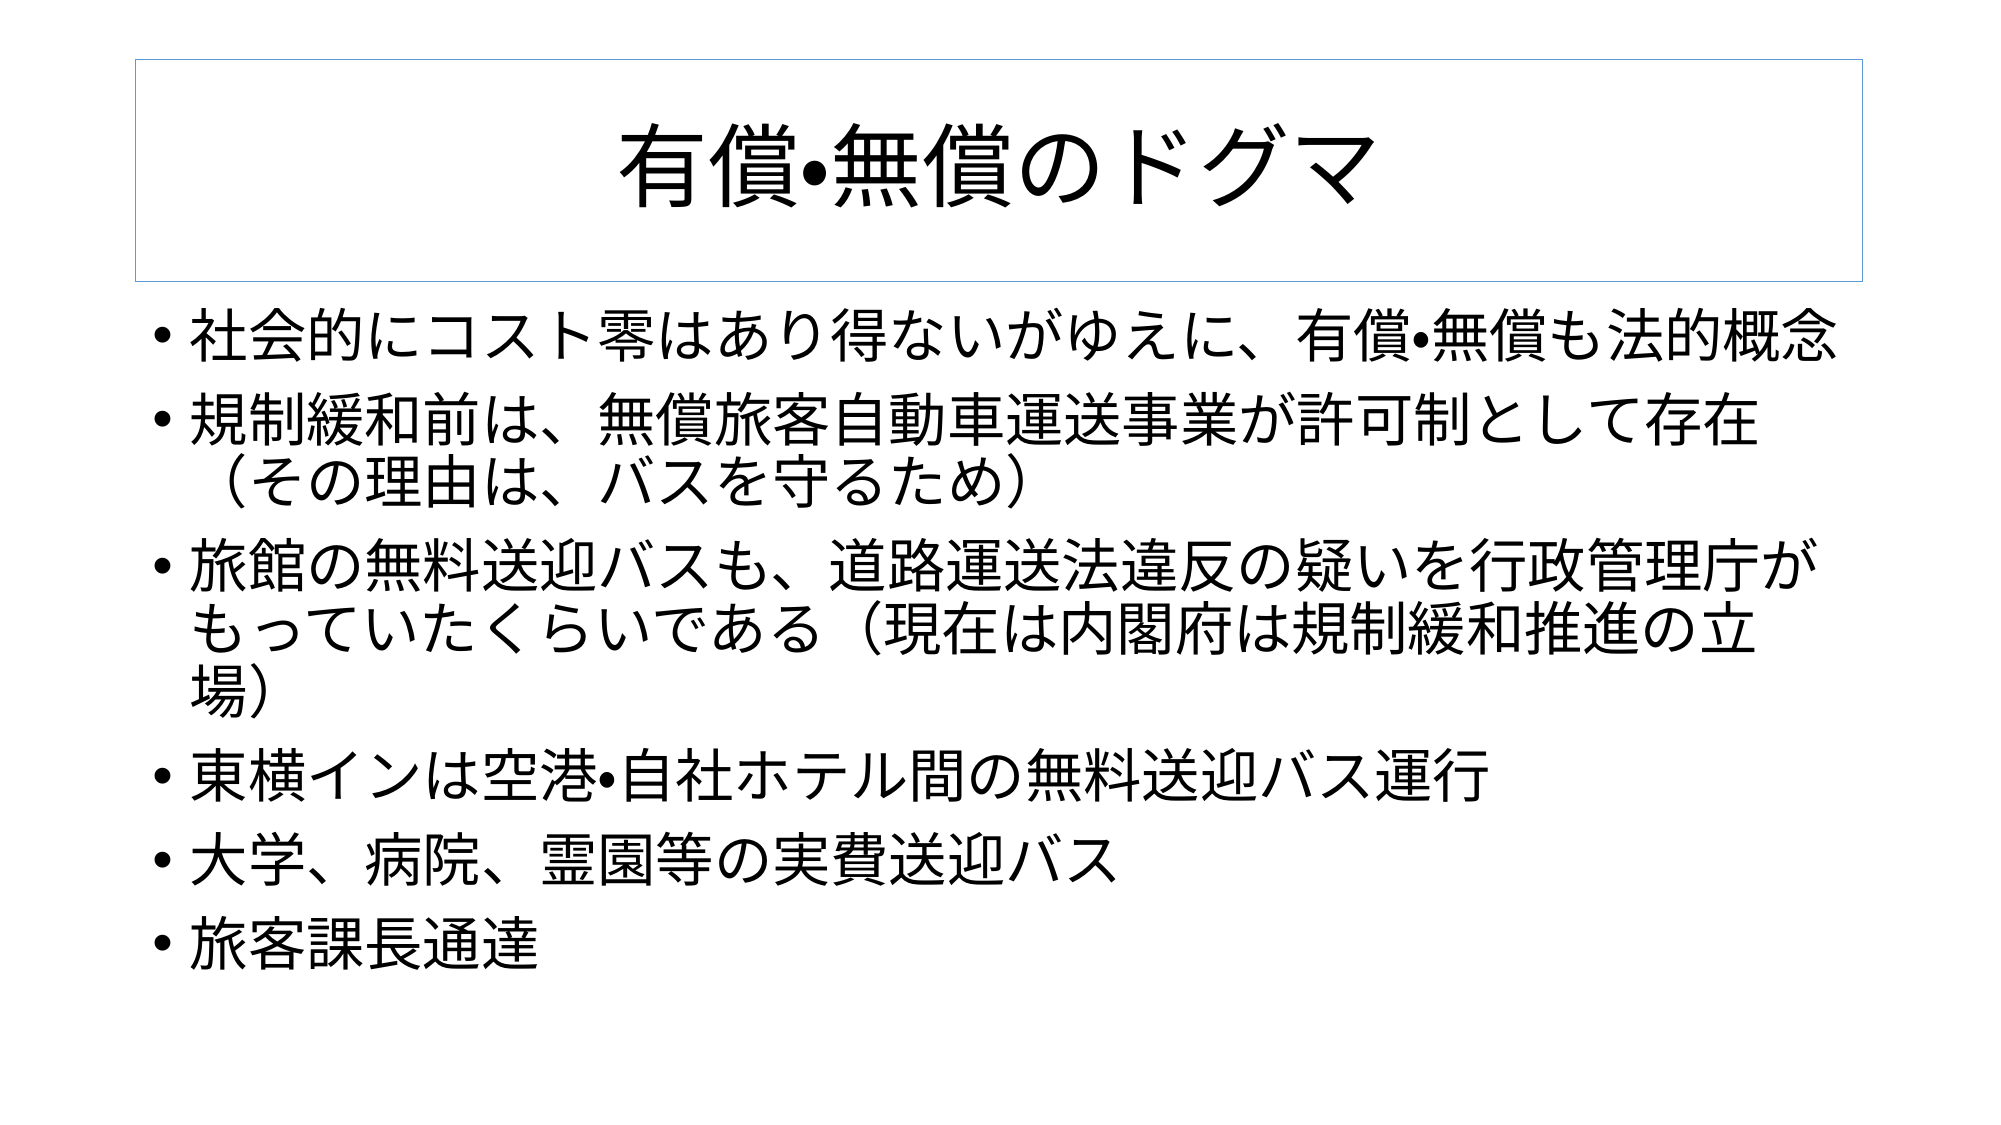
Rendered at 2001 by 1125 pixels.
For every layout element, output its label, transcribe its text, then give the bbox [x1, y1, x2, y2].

title 有償・無償のドグマ [135, 59, 1863, 282]
list 社会的にコスト零はあり得ないがゆえに、有償・無償も法的概念 規制緩和前は、無償旅客自動車運送事業が許可制として存在（その理由は、バスを守るため） 旅館の無料送迎バスも、道路運送法違反の疑いを行政管理庁がもっていたくらいである（現在は内閣府は規制緩和推進の立場） 東横インは空港・自社ホテル間の無料送迎バス運行 大学、病院、霊園等の実費送迎バス 旅客課長通達 [137, 299, 1863, 1014]
